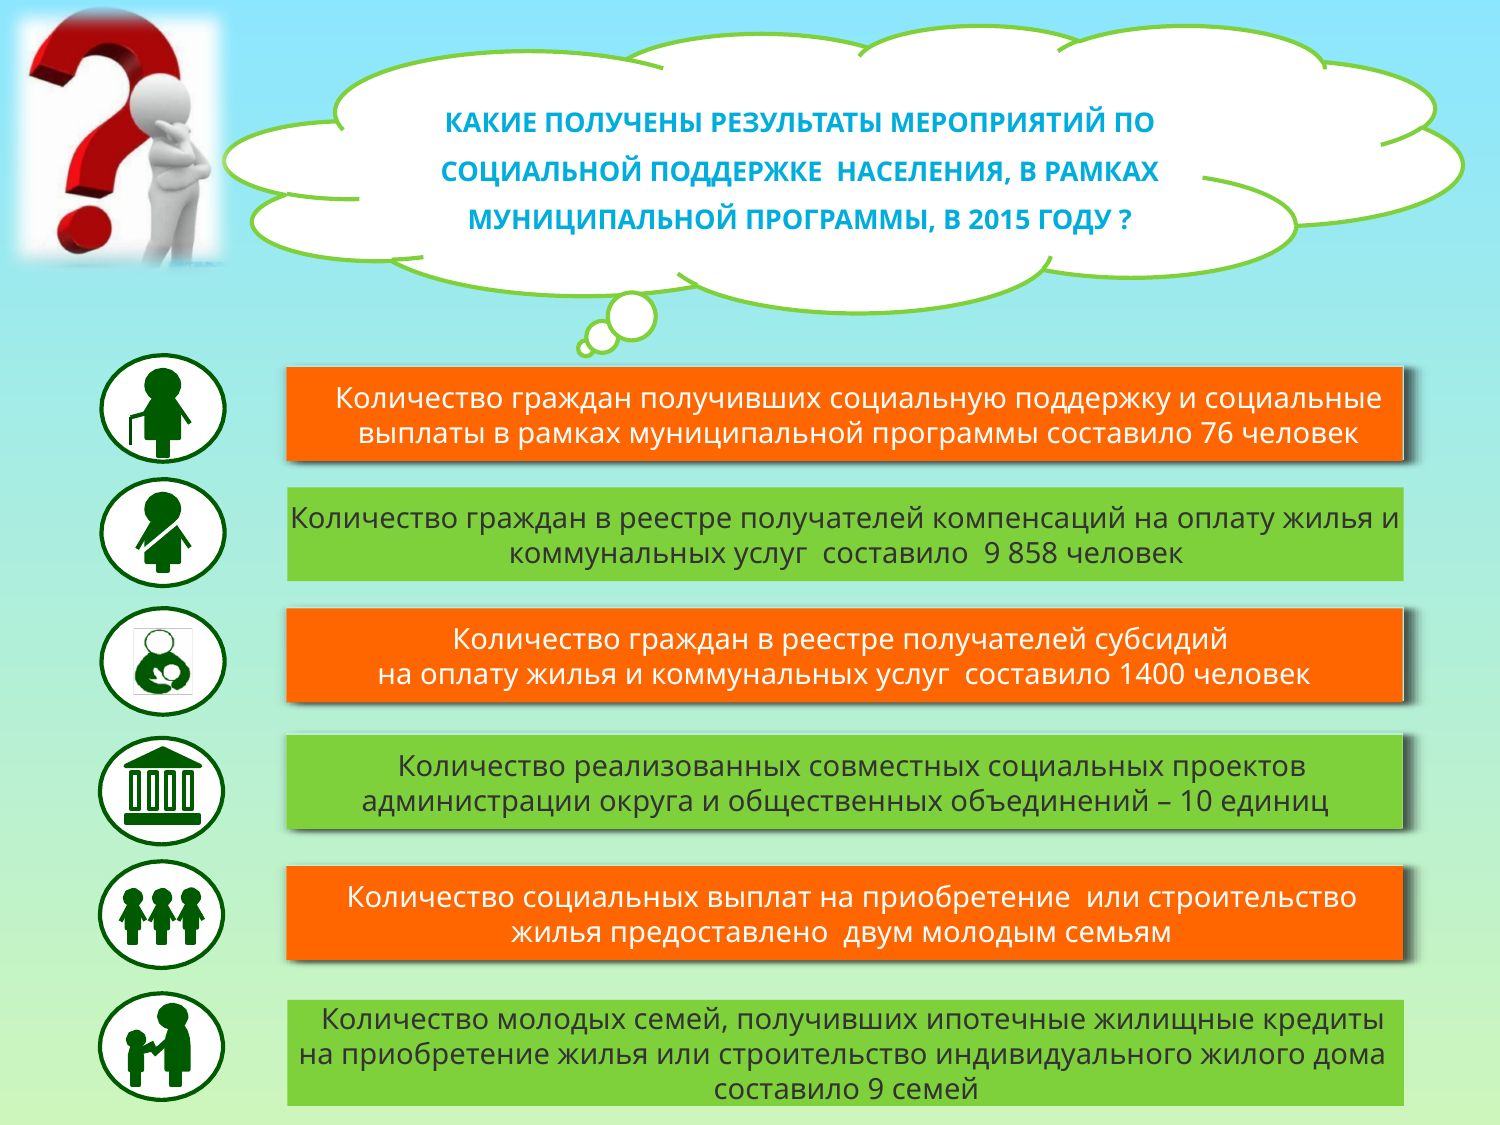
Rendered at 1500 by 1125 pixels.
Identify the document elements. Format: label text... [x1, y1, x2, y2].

text_box Какие ПОЛУЧЕНЫ результаты мероприятий по социальной поддержке населения, в рамках муниципальной программы, в 2015 году ? [244, 23, 1466, 309]
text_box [99, 311, 1500, 1107]
picture [0, 0, 238, 280]
